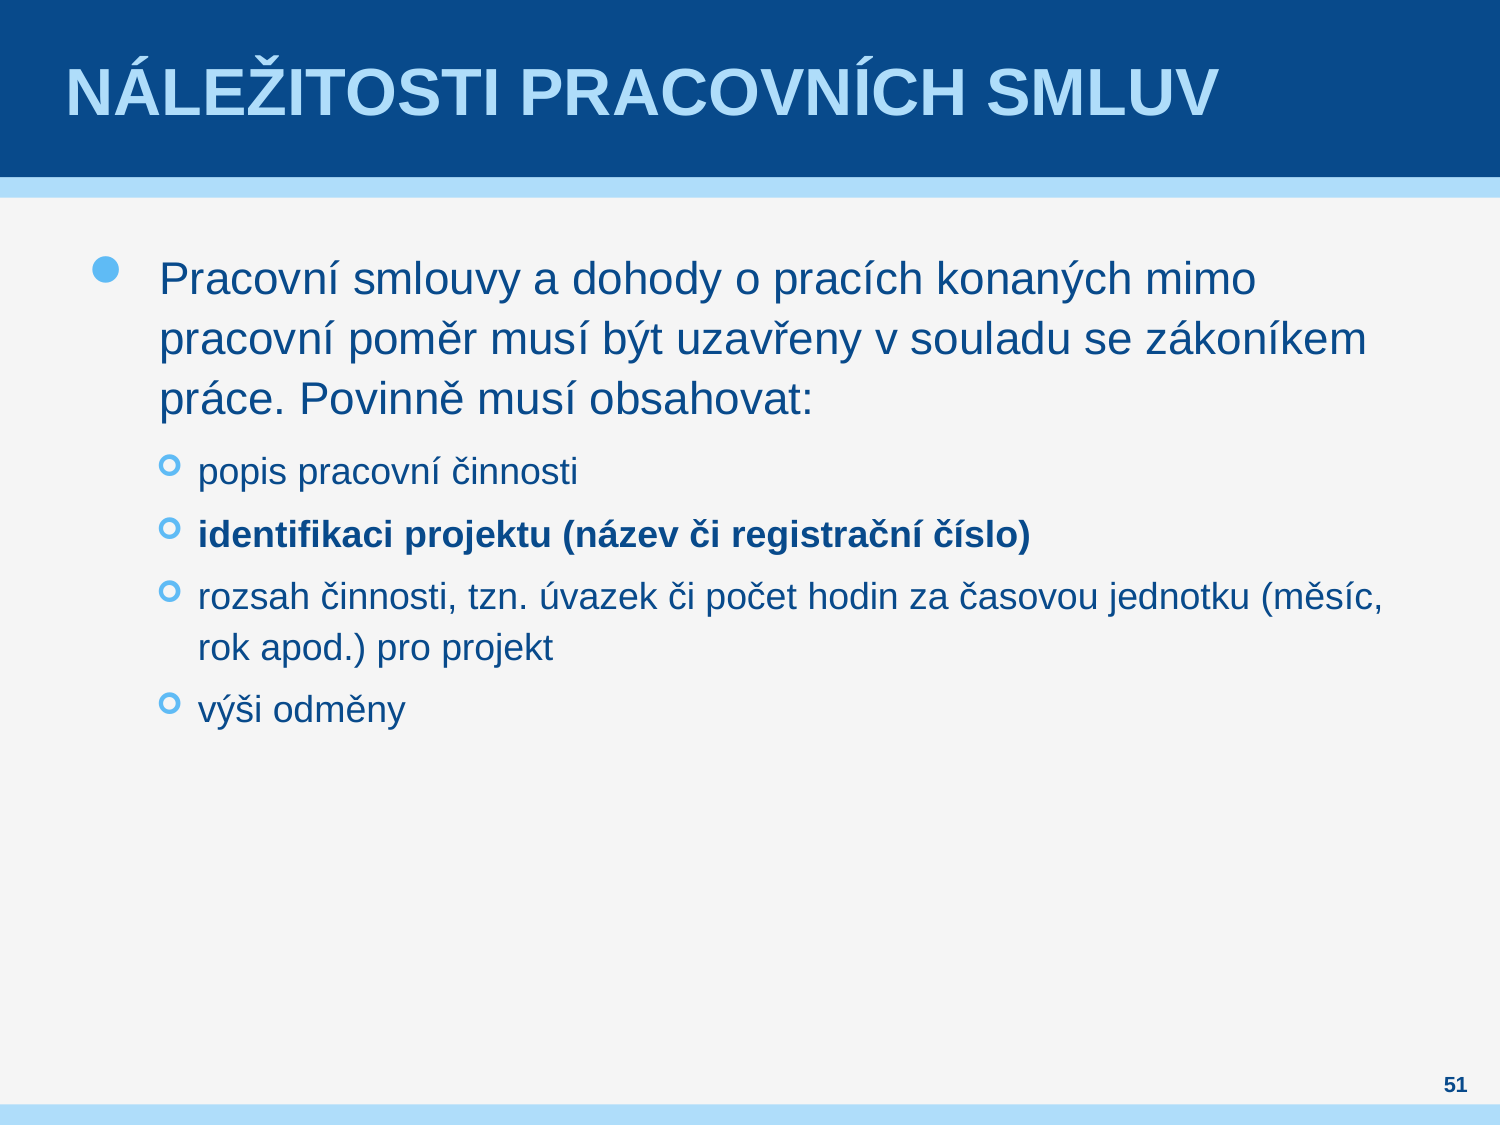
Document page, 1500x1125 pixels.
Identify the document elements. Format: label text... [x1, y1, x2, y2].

title Náležitosti pracovních smluv [59, 0, 1441, 178]
list Pracovní smlouvy a dohody o pracích konaných mimo pracovní poměr musí být uzavřeny v souladu se zákoníkem práce. Povinně musí obsahovat: popis pracovní činnosti identifikaci projektu (název či registrační číslo) rozsah činnosti, tzn. úvazek či počet hodin za časovou jednotku (měsíc, rok apod.) pro projekt výši odměny [88, 243, 1412, 917]
slide_number 51 [1417, 1068, 1495, 1099]
